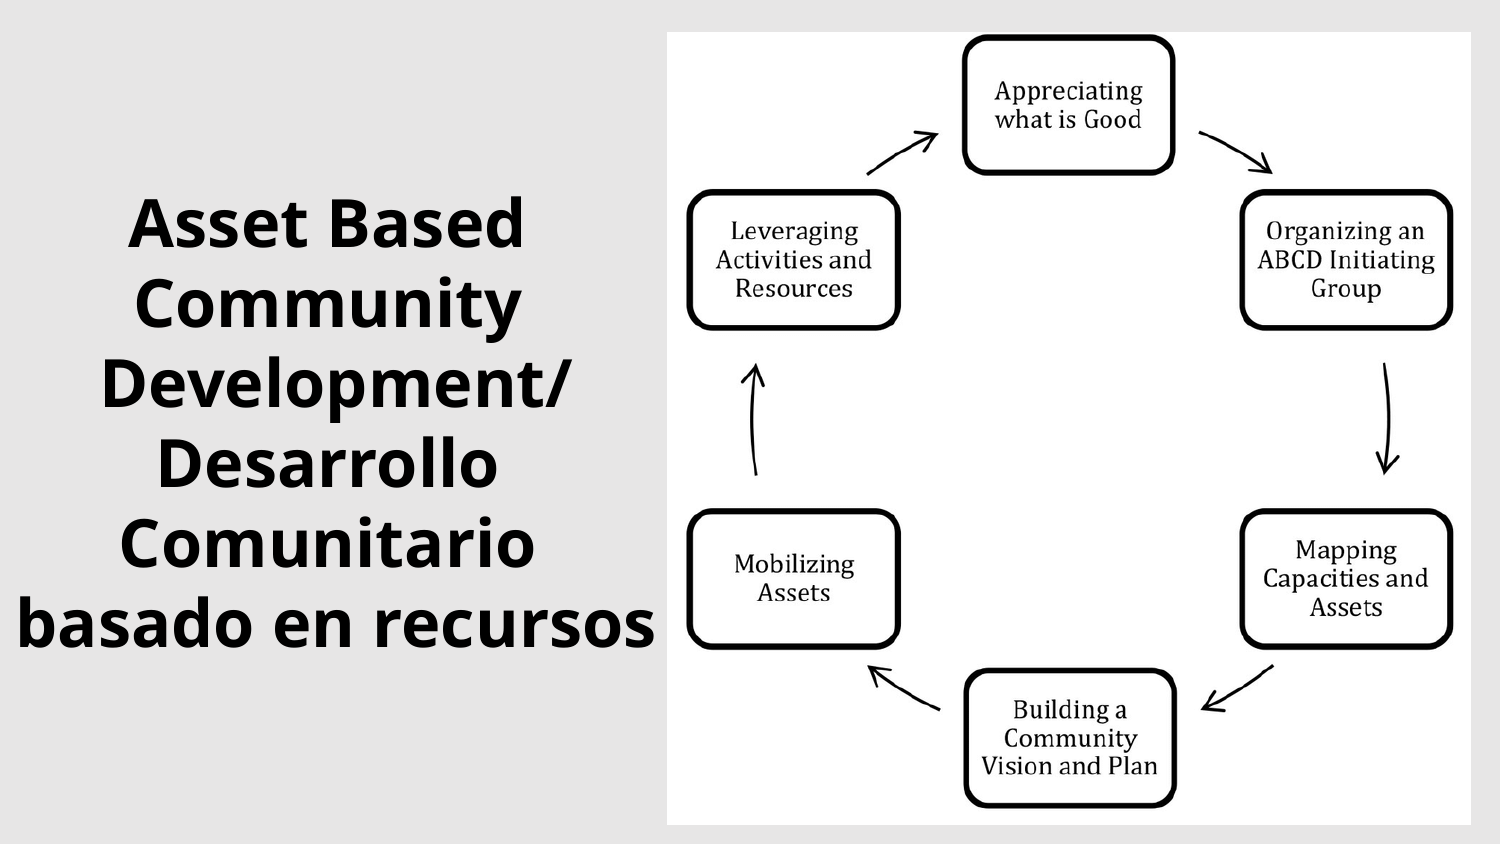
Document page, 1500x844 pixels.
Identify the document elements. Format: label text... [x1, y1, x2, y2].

text_box Asset Based Community Development/ Desarrollo Comunitario basado en recursos [0, 173, 667, 749]
picture [667, 32, 1471, 825]
